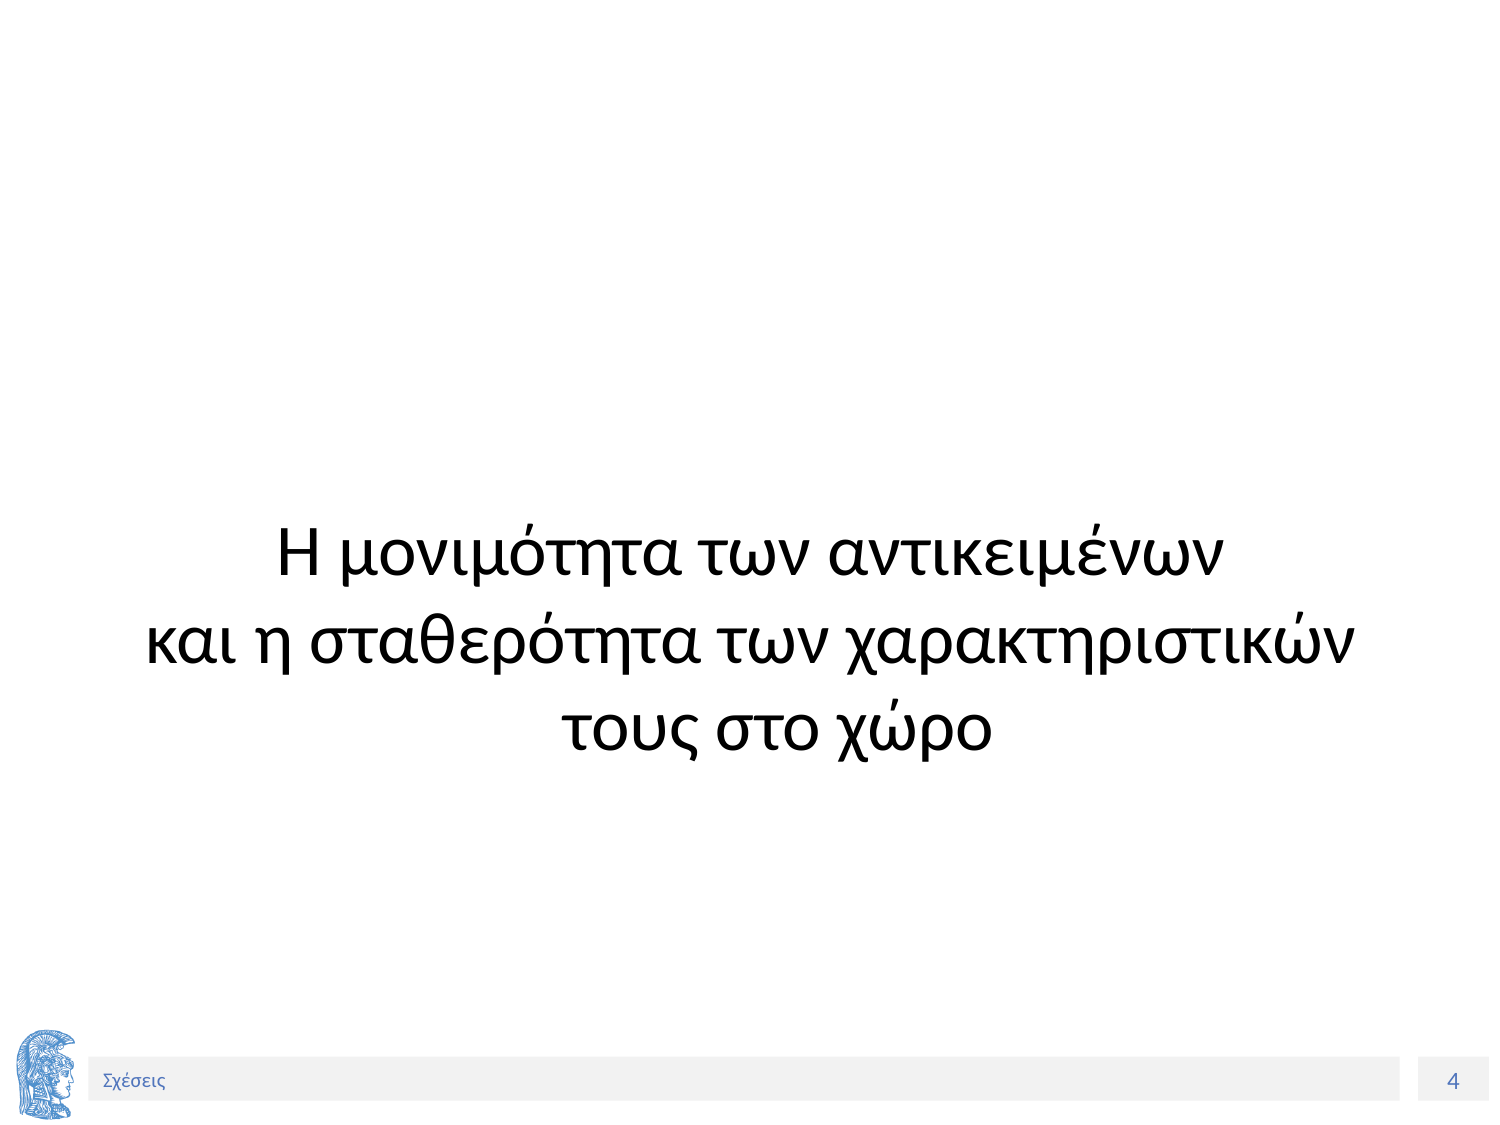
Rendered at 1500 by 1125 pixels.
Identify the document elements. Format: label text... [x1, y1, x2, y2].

list Η μονιμότητα των αντικειμένων και η σταθερότητα των χαρακτηριστικών τους στο χώρο [76, 255, 1427, 998]
picture [9, 1026, 81, 1120]
